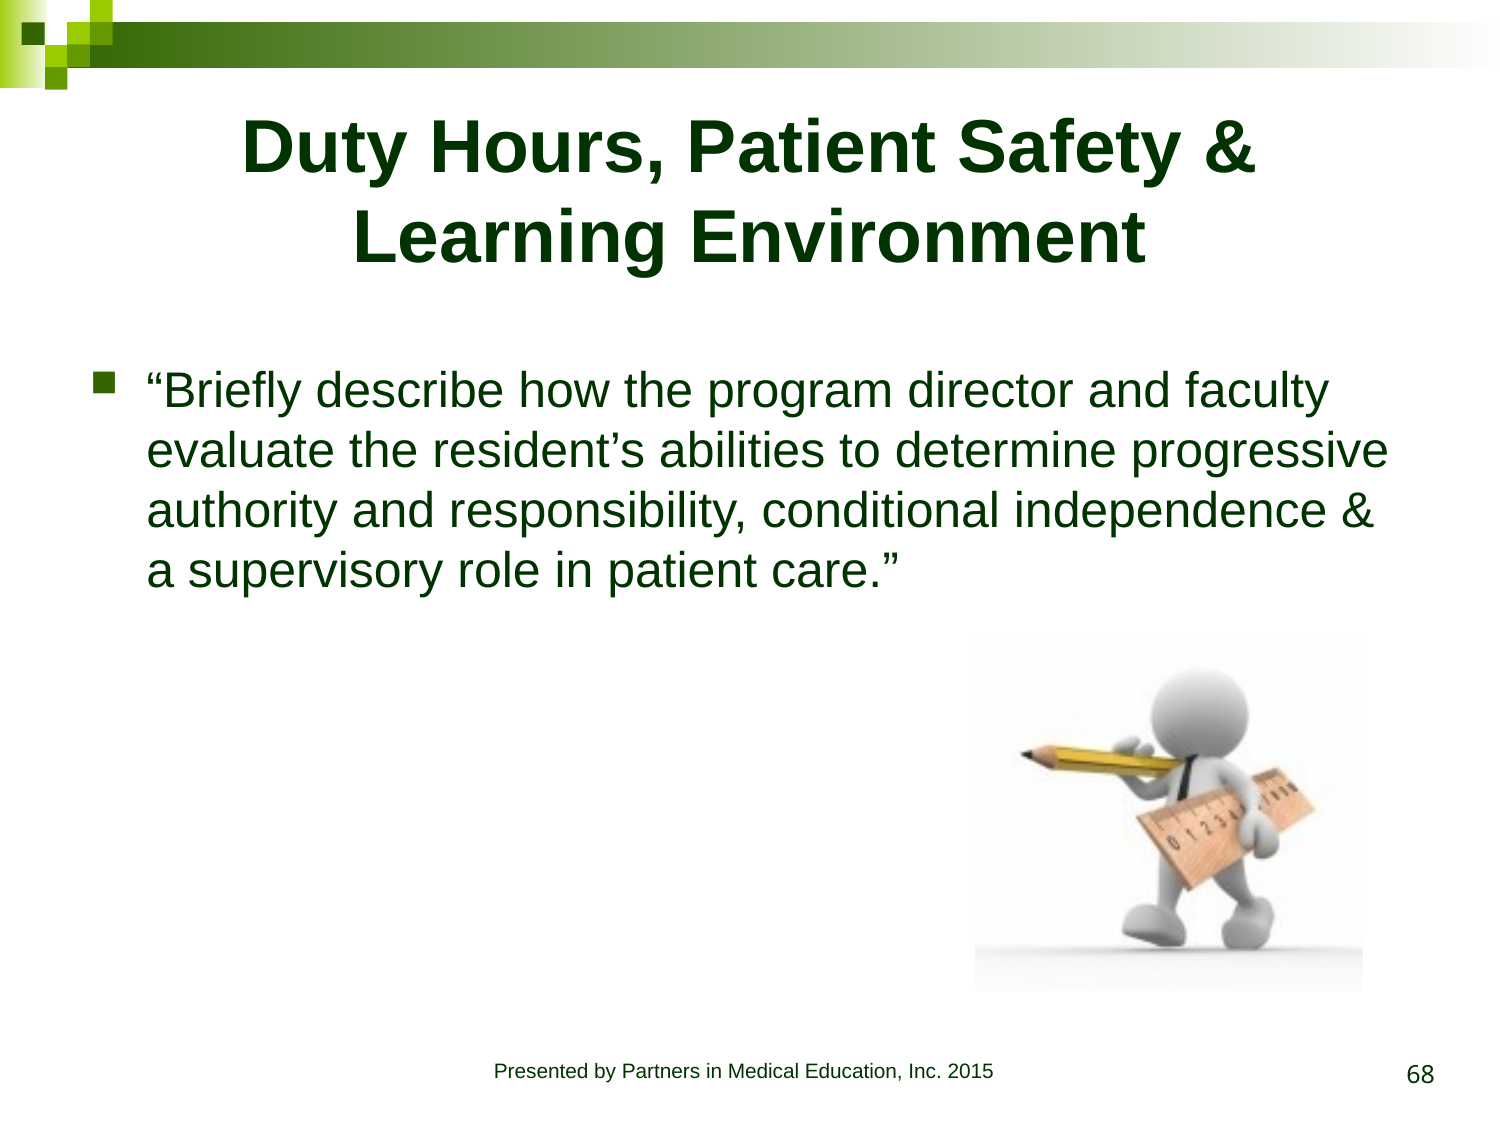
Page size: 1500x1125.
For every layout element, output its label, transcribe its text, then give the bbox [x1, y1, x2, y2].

picture [974, 637, 1363, 991]
footer Presented by Partners in Medical Education, Inc. 2015 [412, 1050, 1075, 1100]
slide_number 68 [1100, 1025, 1450, 1100]
title Duty Hours, Patient Safety & Learning Environment [75, 75, 1425, 300]
list “Briefly describe how the program director and faculty evaluate the resident’s abilities to determine progressive authority and responsibility, conditional independence & a supervisory role in patient care.” [75, 350, 1425, 988]
